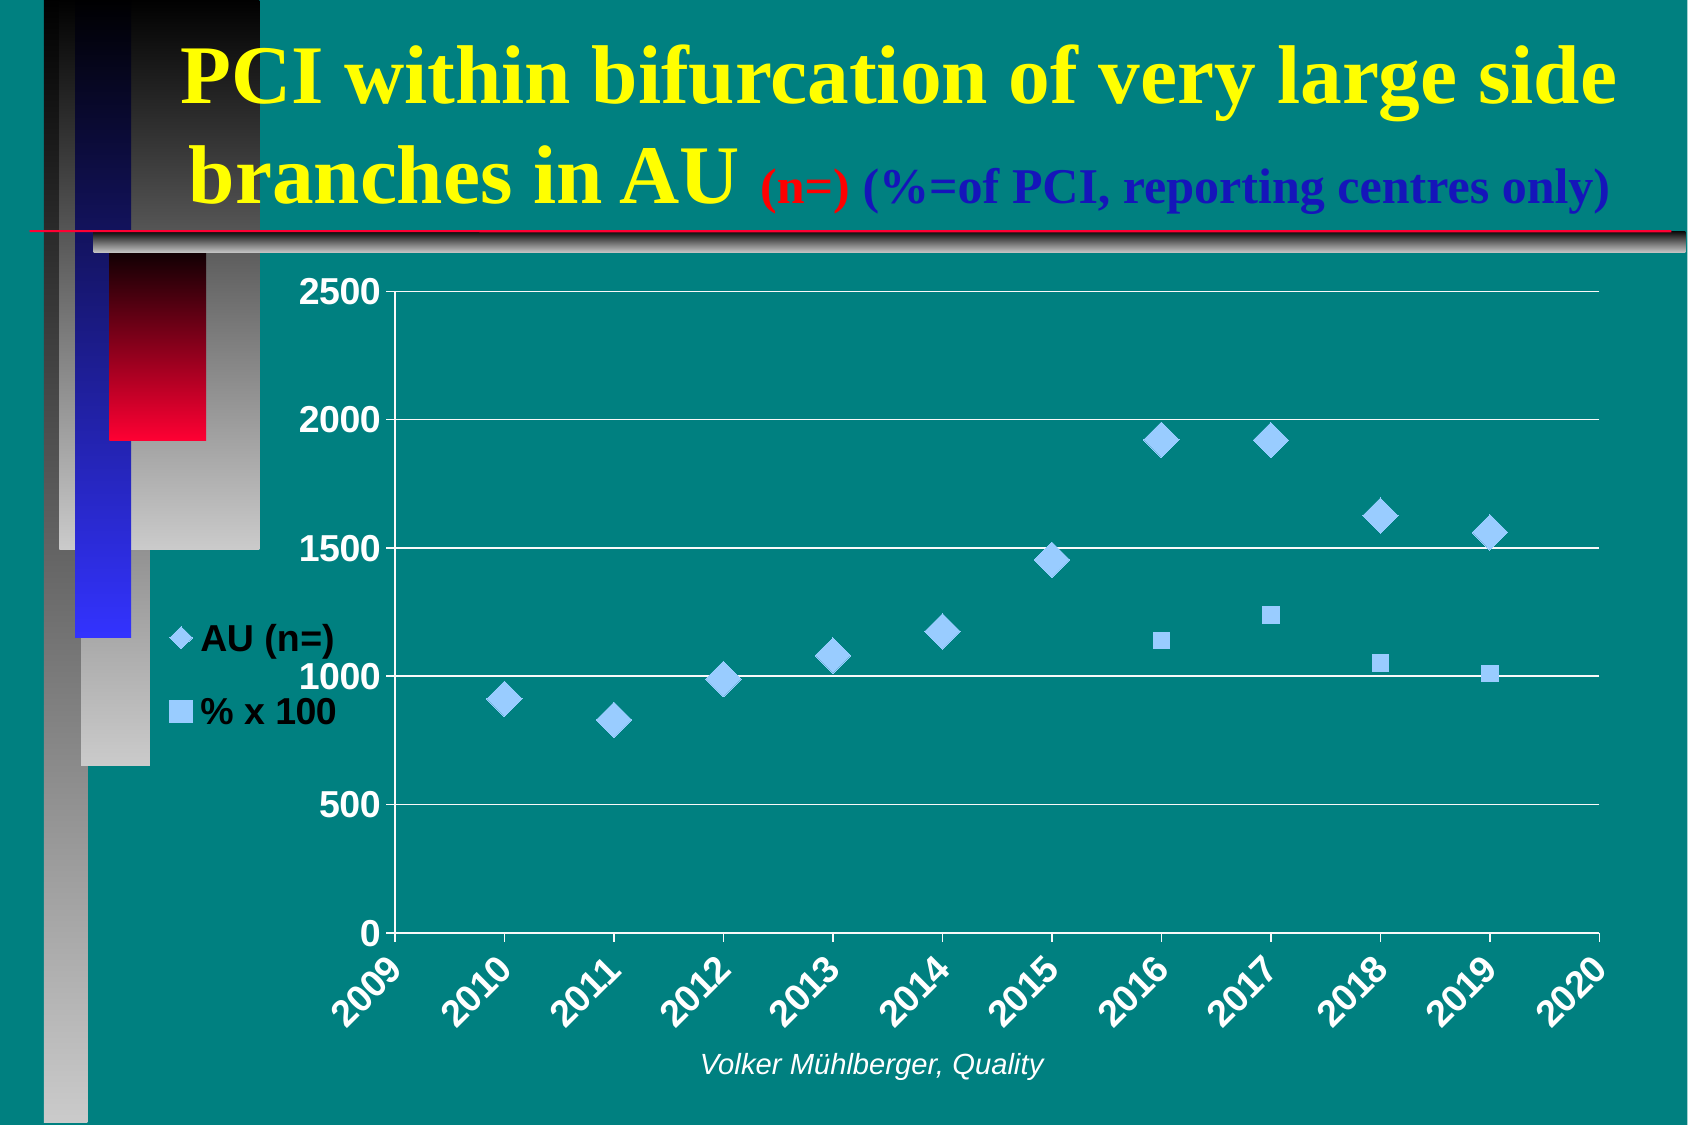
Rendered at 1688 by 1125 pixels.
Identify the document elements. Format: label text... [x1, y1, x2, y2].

title PCI within bifurcation of very large side branches in AU (n=) (%=of PCI, reporting centres only) [140, 37, 1660, 229]
footer Volker Mühlberger, Quality [604, 1066, 1140, 1101]
chart [146, 219, 1688, 1059]
